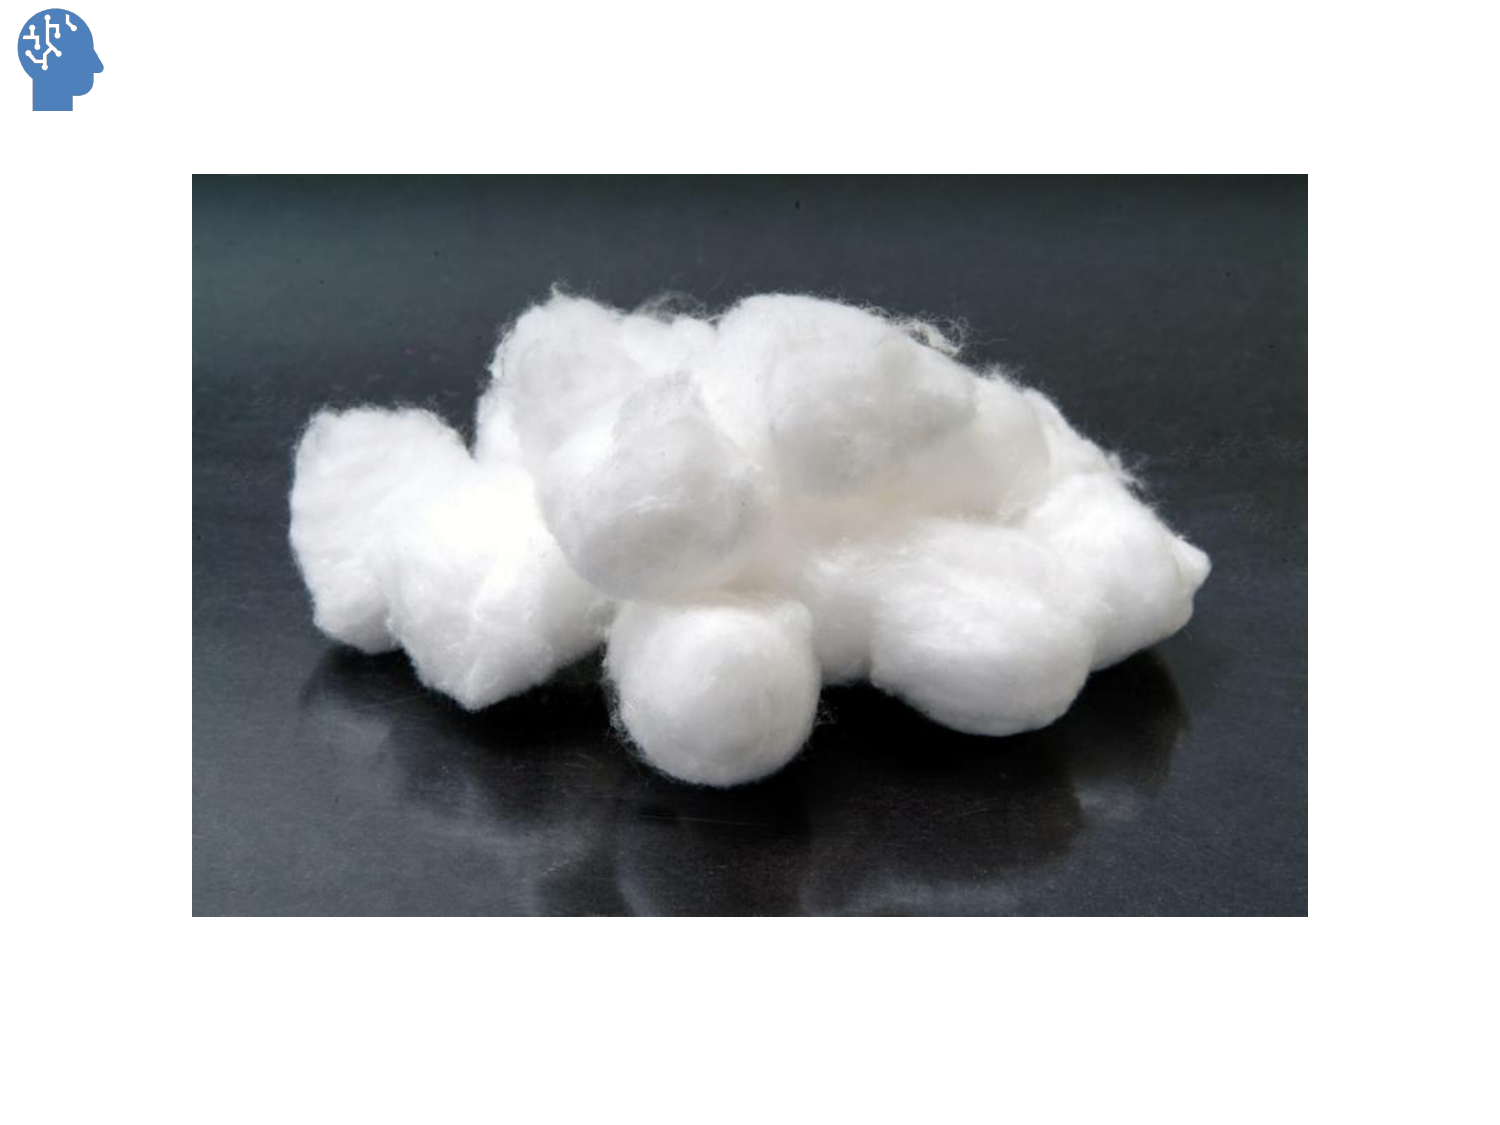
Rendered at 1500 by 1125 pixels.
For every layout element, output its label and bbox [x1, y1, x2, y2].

text_box [0, 0, 121, 121]
picture [74, 174, 1426, 918]
